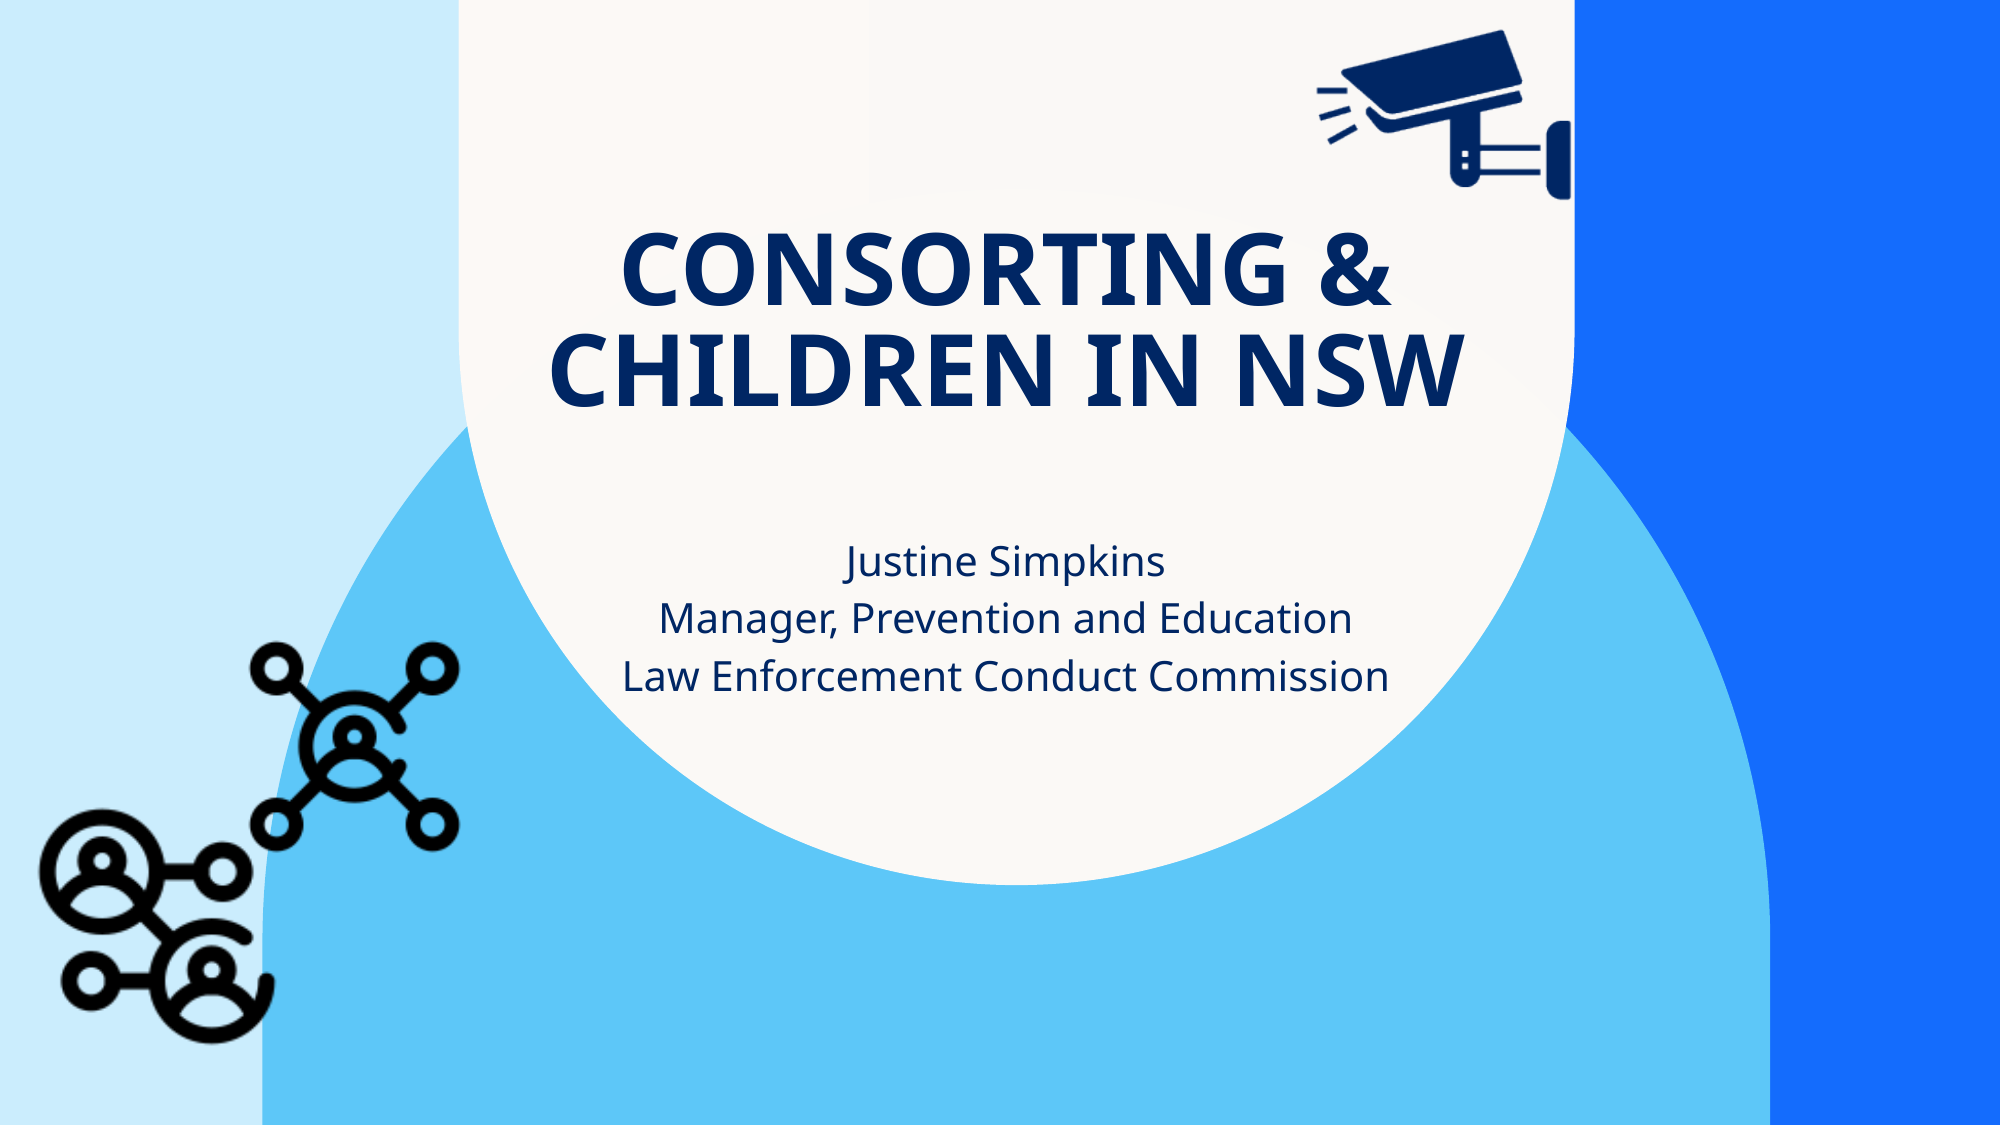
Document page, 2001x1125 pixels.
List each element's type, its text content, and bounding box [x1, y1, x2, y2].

picture [1299, 0, 1590, 260]
title Consorting & Children in nsw [471, 223, 1541, 425]
subtitle Justine Simpkins Manager, Prevention and Education Law Enforcement Conduct Commission [546, 534, 1466, 768]
picture [26, 630, 472, 1058]
